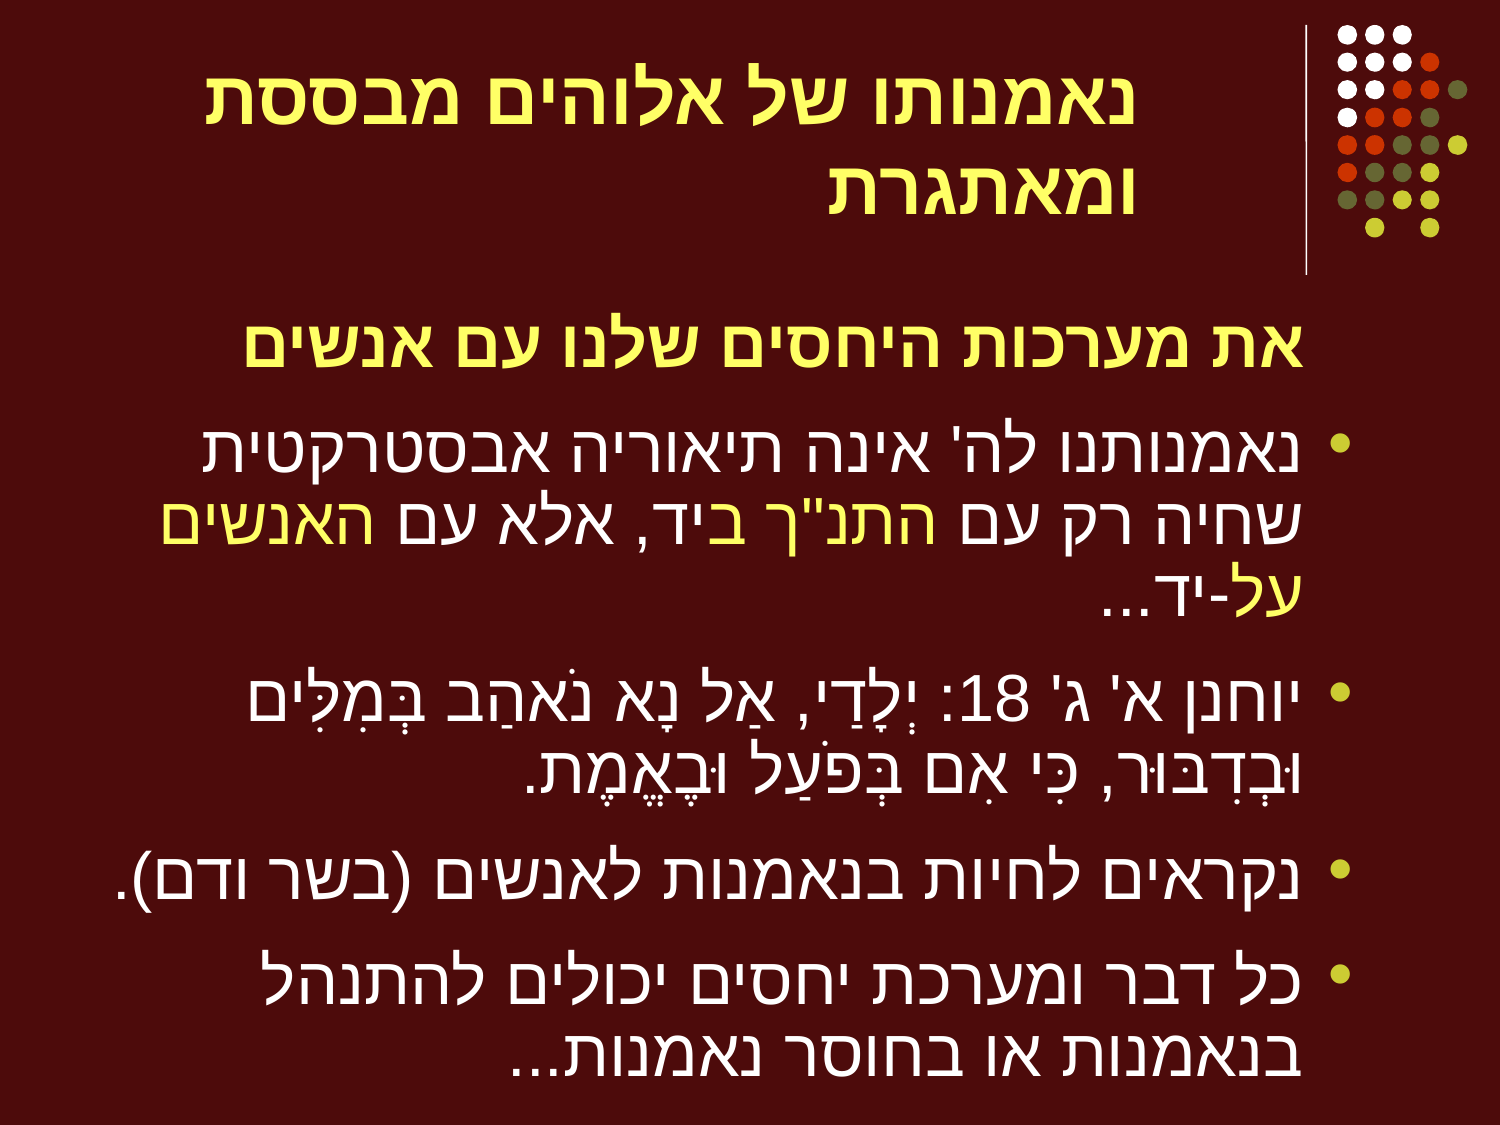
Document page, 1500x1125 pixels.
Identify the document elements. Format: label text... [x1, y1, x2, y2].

title נאמנותו של אלוהים מבססת ומאתגרת [63, 71, 1282, 208]
list את מערכות היחסים שלנו עם אנשים נאמנותנו לה' אינה תיאוריה אבסטרקטית שחיה רק עם התנ"ך ביד, אלא עם האנשים על-יד... יוחנן א' ג' 18: יְלָדַי, אַל נָא נֹאהַב בְּמִלִּים וּבְדִבּוּר, כִּי אִם בְּפֹעַל וּבֶאֱמֶת. נקראים לחיות בנאמנות לאנשים (בשר ודם). כל דבר ומערכת יחסים יכולים להתנהל בנאמנות או בחוסר נאמנות... [51, 302, 1376, 1046]
